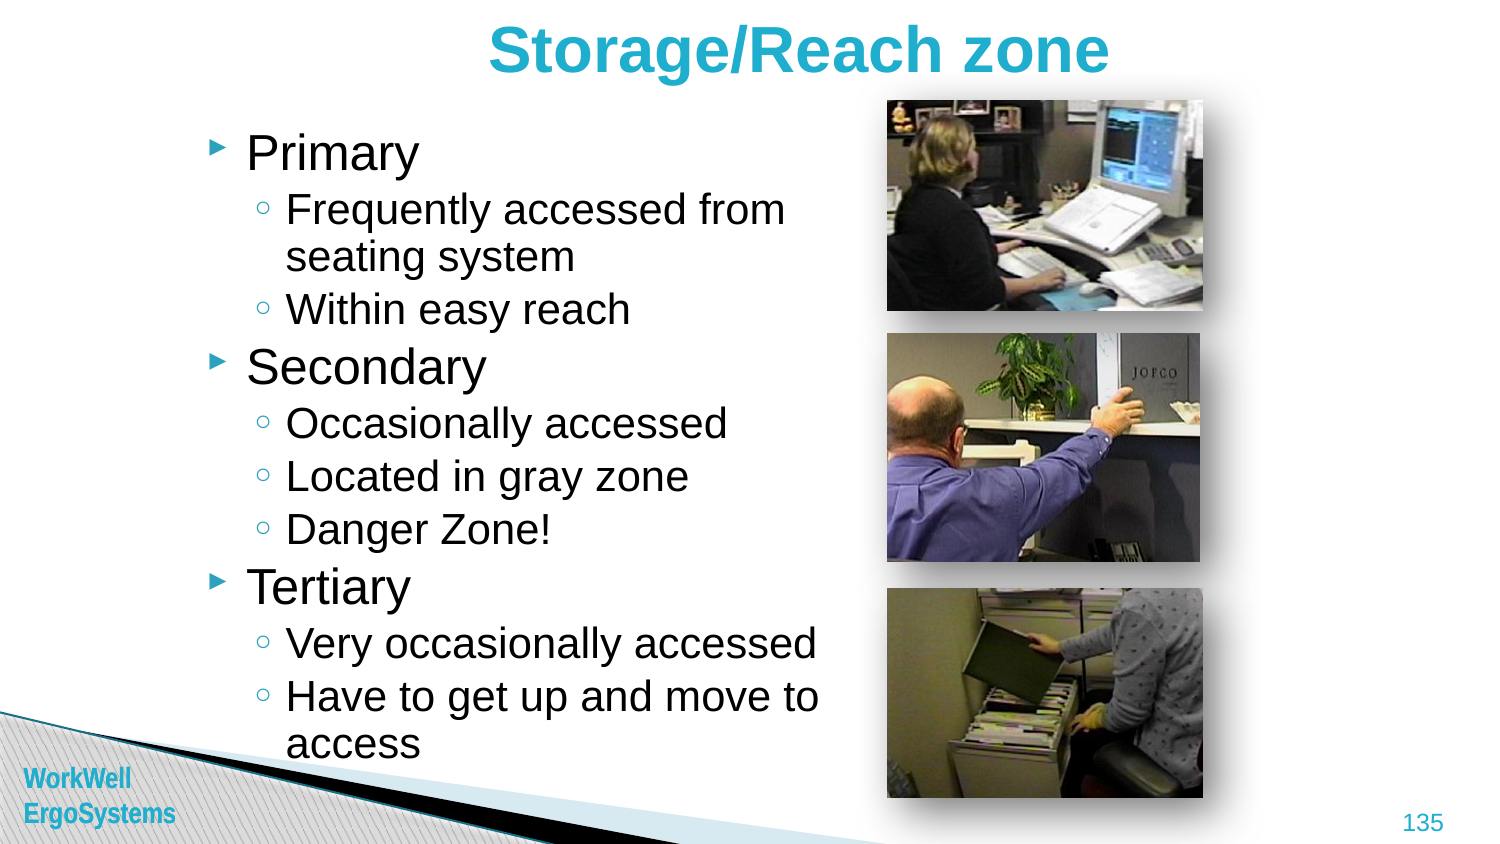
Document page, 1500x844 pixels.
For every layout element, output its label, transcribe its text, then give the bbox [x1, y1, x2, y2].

picture [887, 587, 1203, 799]
title Storage/Reach zone [162, 0, 1438, 94]
slide_number 135 [1387, 798, 1473, 844]
picture [887, 333, 1201, 562]
picture [887, 100, 1203, 311]
list Primary Frequently accessed from seating system Within easy reach Secondary Occasionally accessed Located in gray zone Danger Zone! Tertiary Very occasionally accessed Have to get up and move to access [174, 119, 863, 776]
